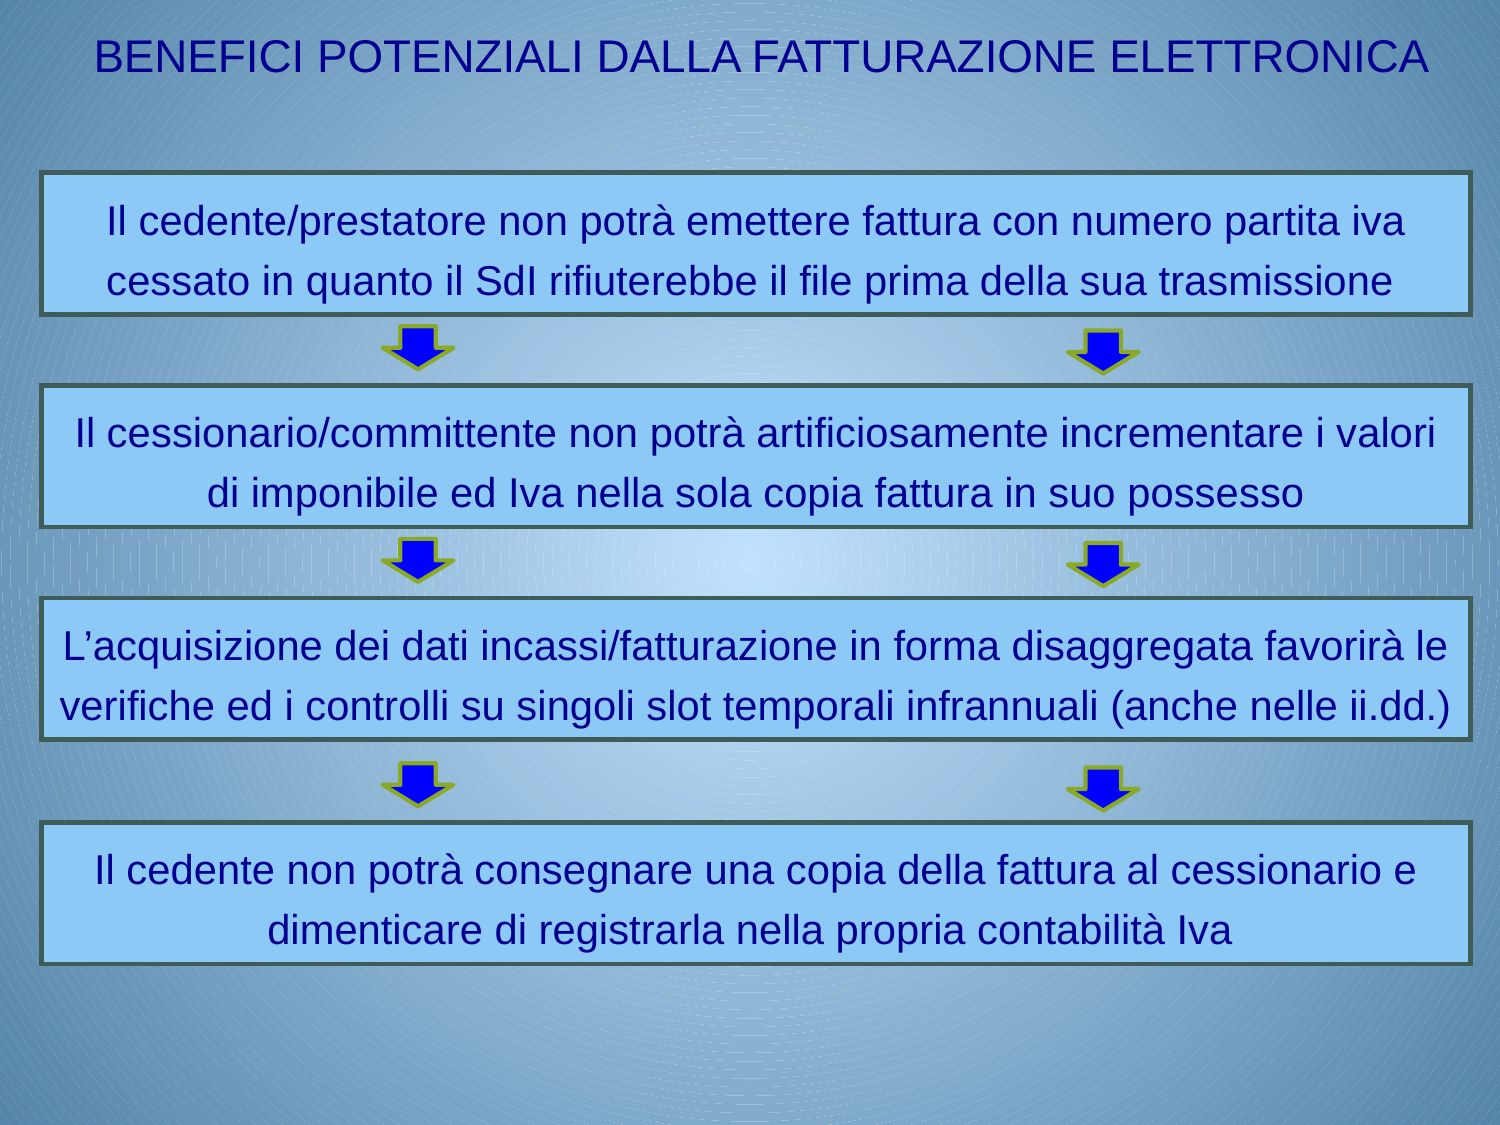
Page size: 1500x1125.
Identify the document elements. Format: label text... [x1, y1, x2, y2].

list Il cedente non potrà consegnare una copia della fattura al cessionario e dimenticare di registrarla nella propria contabilità Iva [41, 822, 1471, 965]
text_box [380, 536, 456, 584]
text_box [380, 324, 456, 372]
text_box [1065, 765, 1141, 813]
text_box [380, 761, 456, 809]
list Il cessionario/committente non potrà artificiosamente incrementare i valori di imponibile ed Iva nella sola copia fattura in suo possesso [41, 385, 1471, 528]
text_box [1065, 328, 1141, 376]
list L’acquisizione dei dati incassi/fatturazione in forma disaggregata favorirà le verifiche ed i controlli su singoli slot temporali infrannuali (anche nelle ii.dd.) [41, 597, 1471, 740]
text_box BENEFICI POTENZIALI DALLA FATTURAZIONE ELETTRONICA [41, 19, 1483, 89]
list Il cedente/prestatore non potrà emettere fattura con numero partita iva cessato in quanto il SdI rifiuterebbe il file prima della sua trasmissione [41, 172, 1471, 315]
text_box [1065, 540, 1141, 588]
